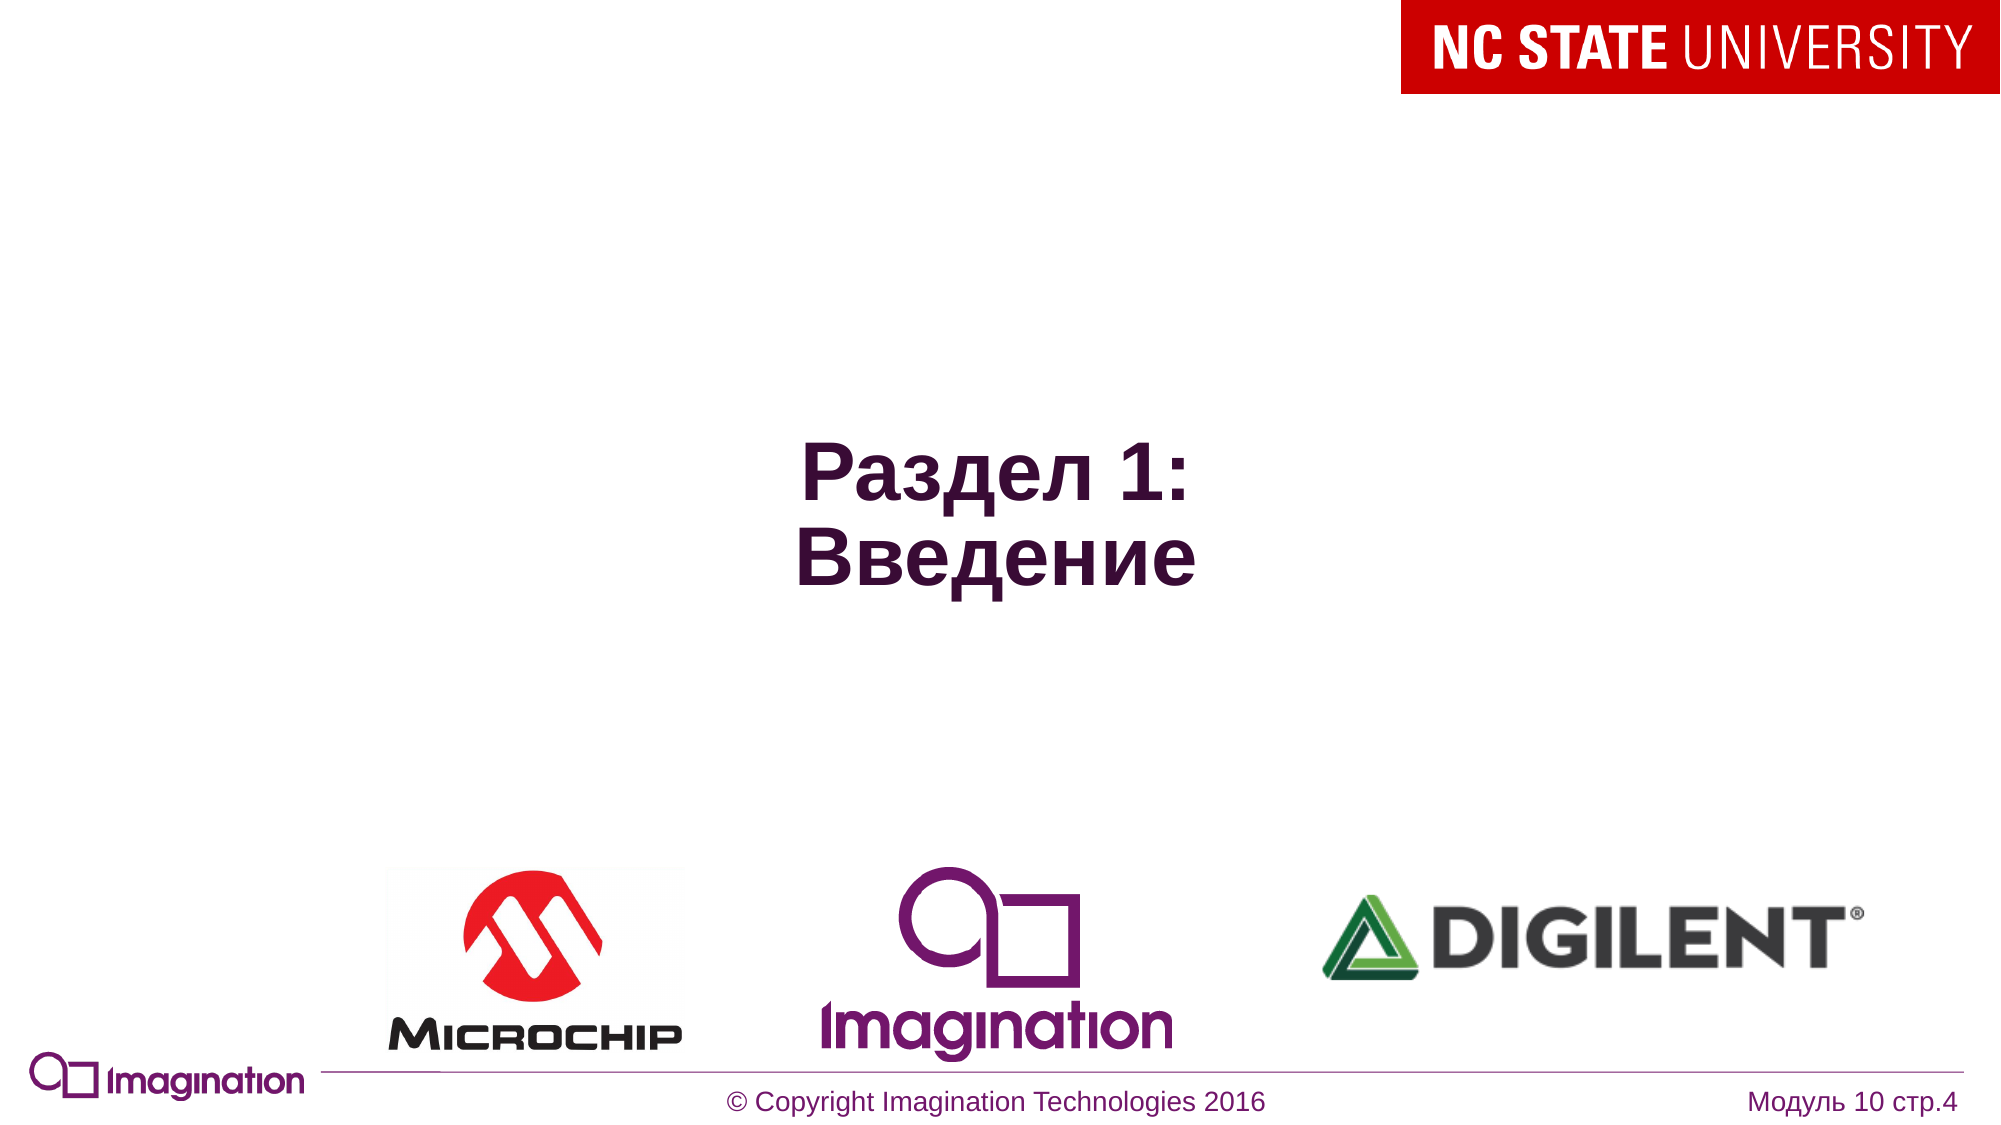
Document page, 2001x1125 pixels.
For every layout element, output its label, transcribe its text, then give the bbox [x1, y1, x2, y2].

picture [1401, 0, 2000, 94]
picture [821, 867, 1172, 1062]
picture [29, 1051, 304, 1101]
picture [1307, 884, 1880, 993]
title Раздел 1: Введение [298, 395, 1695, 640]
picture [385, 867, 685, 1053]
